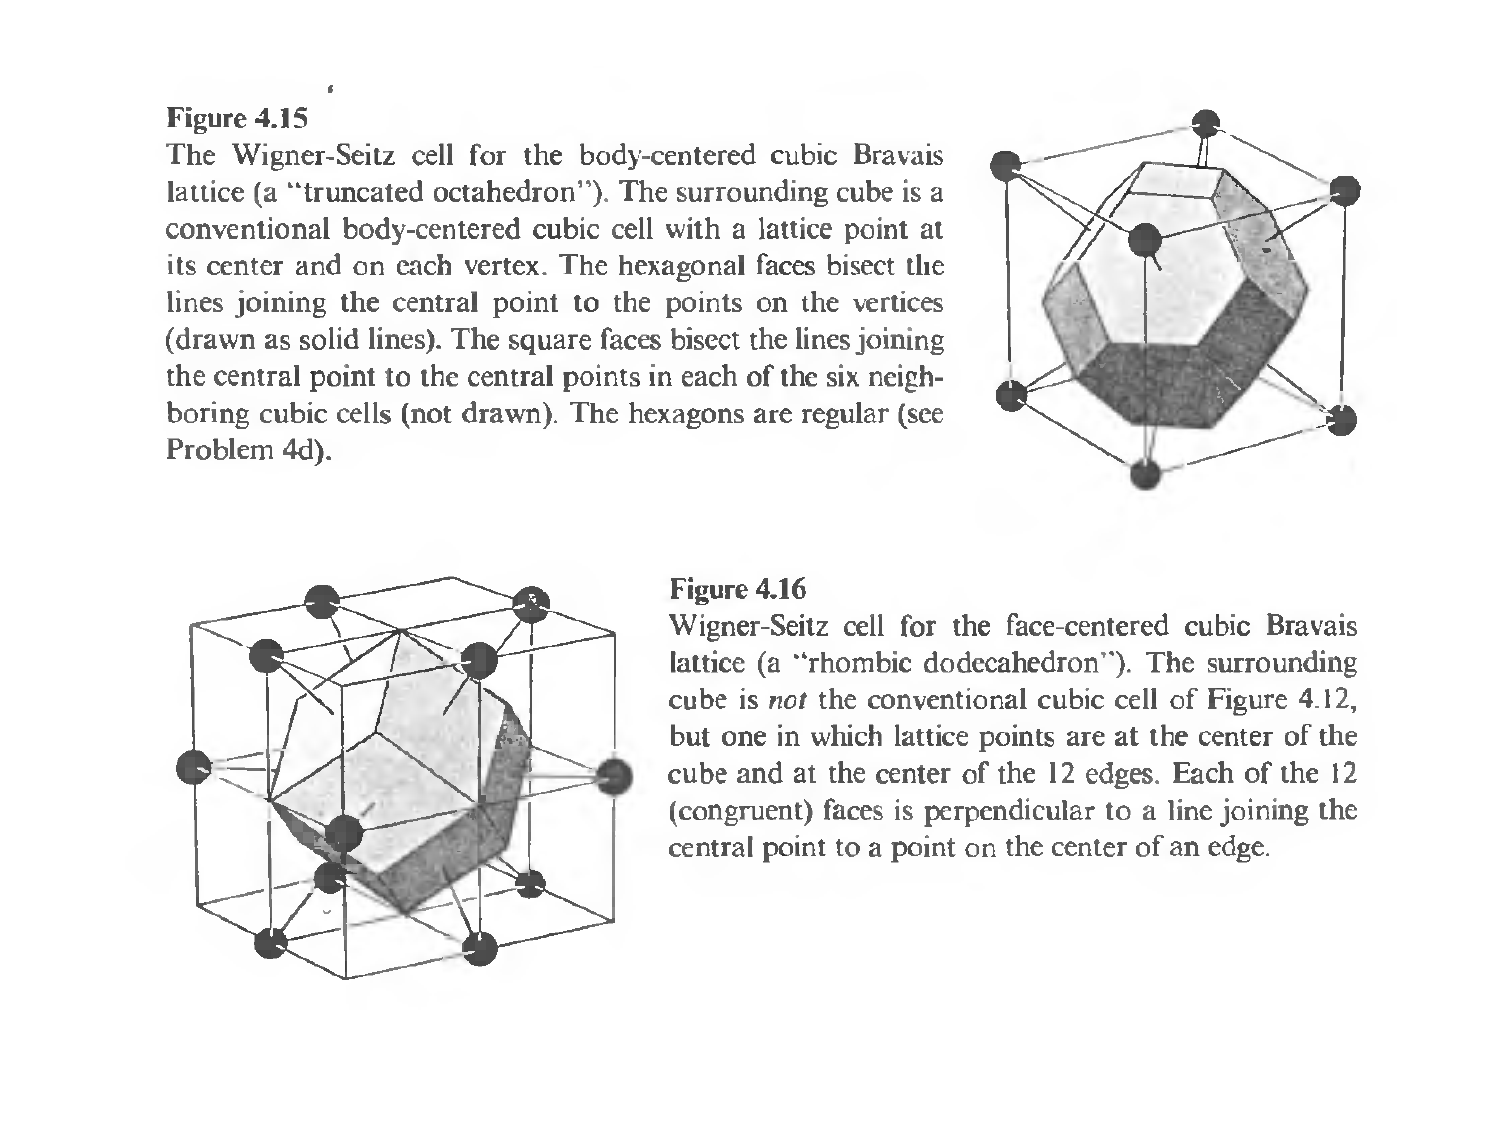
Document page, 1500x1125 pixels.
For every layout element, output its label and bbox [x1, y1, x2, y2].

picture [100, 66, 1397, 1010]
